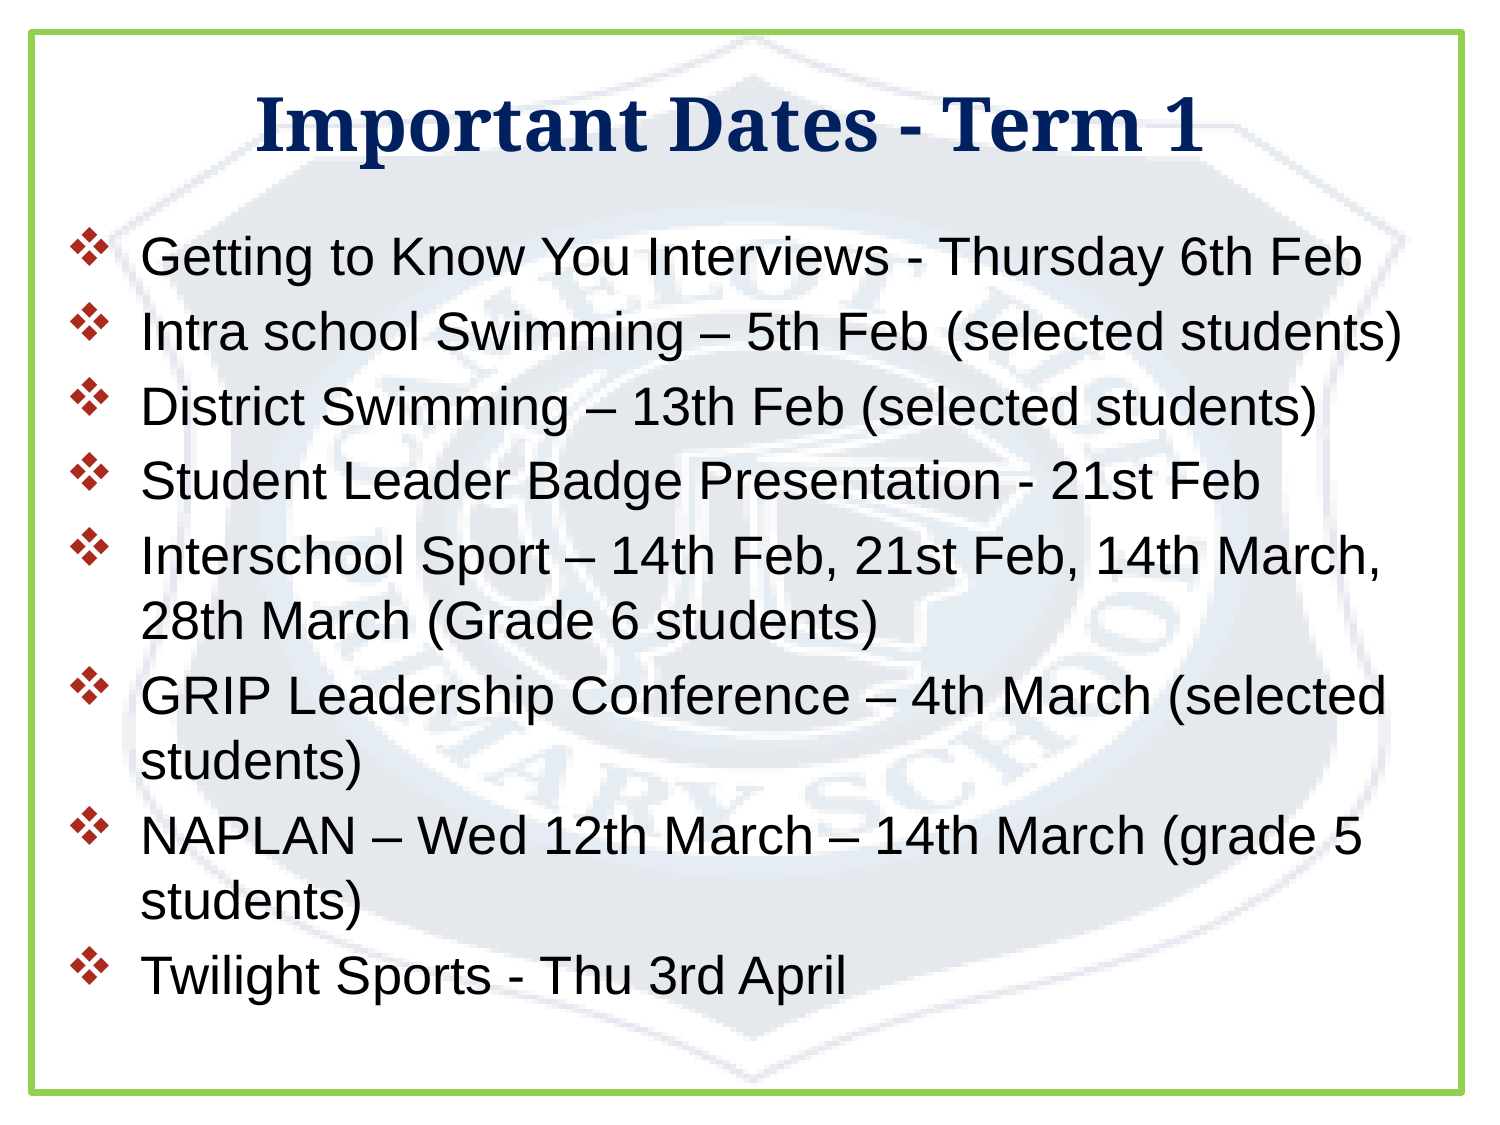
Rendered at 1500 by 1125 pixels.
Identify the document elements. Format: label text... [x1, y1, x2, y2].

text_box [29, 30, 1464, 1095]
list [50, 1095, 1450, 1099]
title Important Dates - Term 1 [87, 23, 1376, 30]
